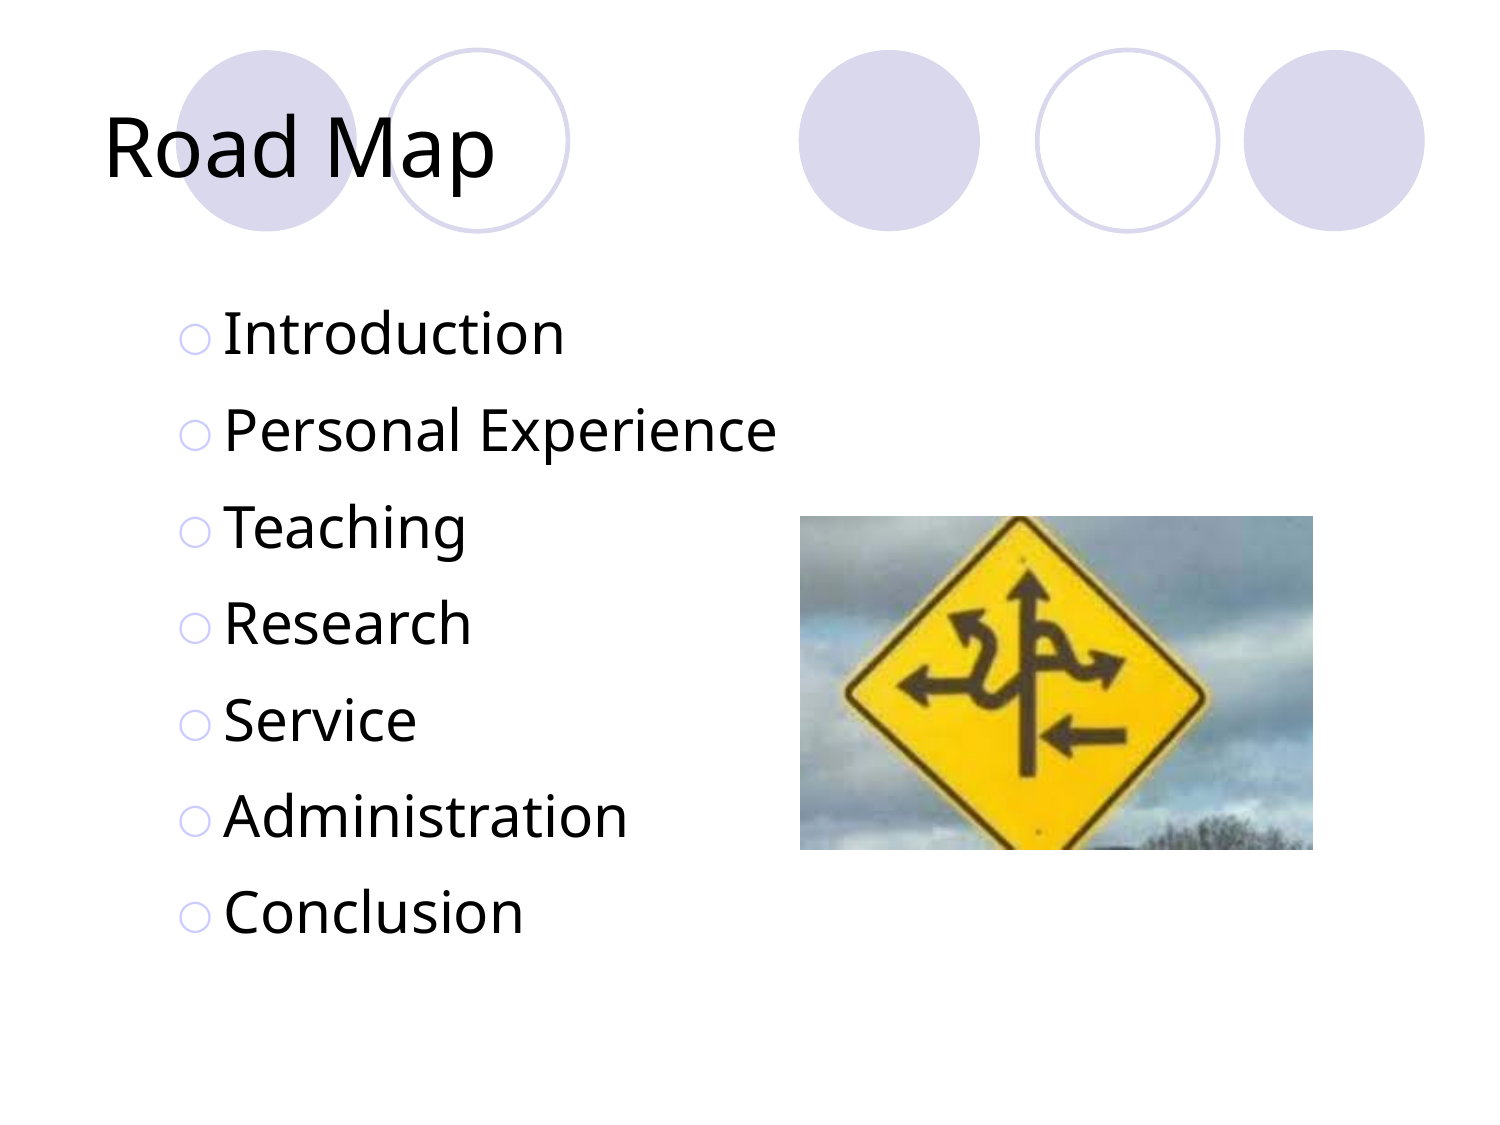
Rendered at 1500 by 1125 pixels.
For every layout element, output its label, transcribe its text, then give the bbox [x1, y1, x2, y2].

picture [799, 516, 1313, 851]
title Road Map [87, 50, 1438, 238]
list Introduction Personal Experience Teaching Research Service Administration Conclusion [87, 275, 1438, 1018]
